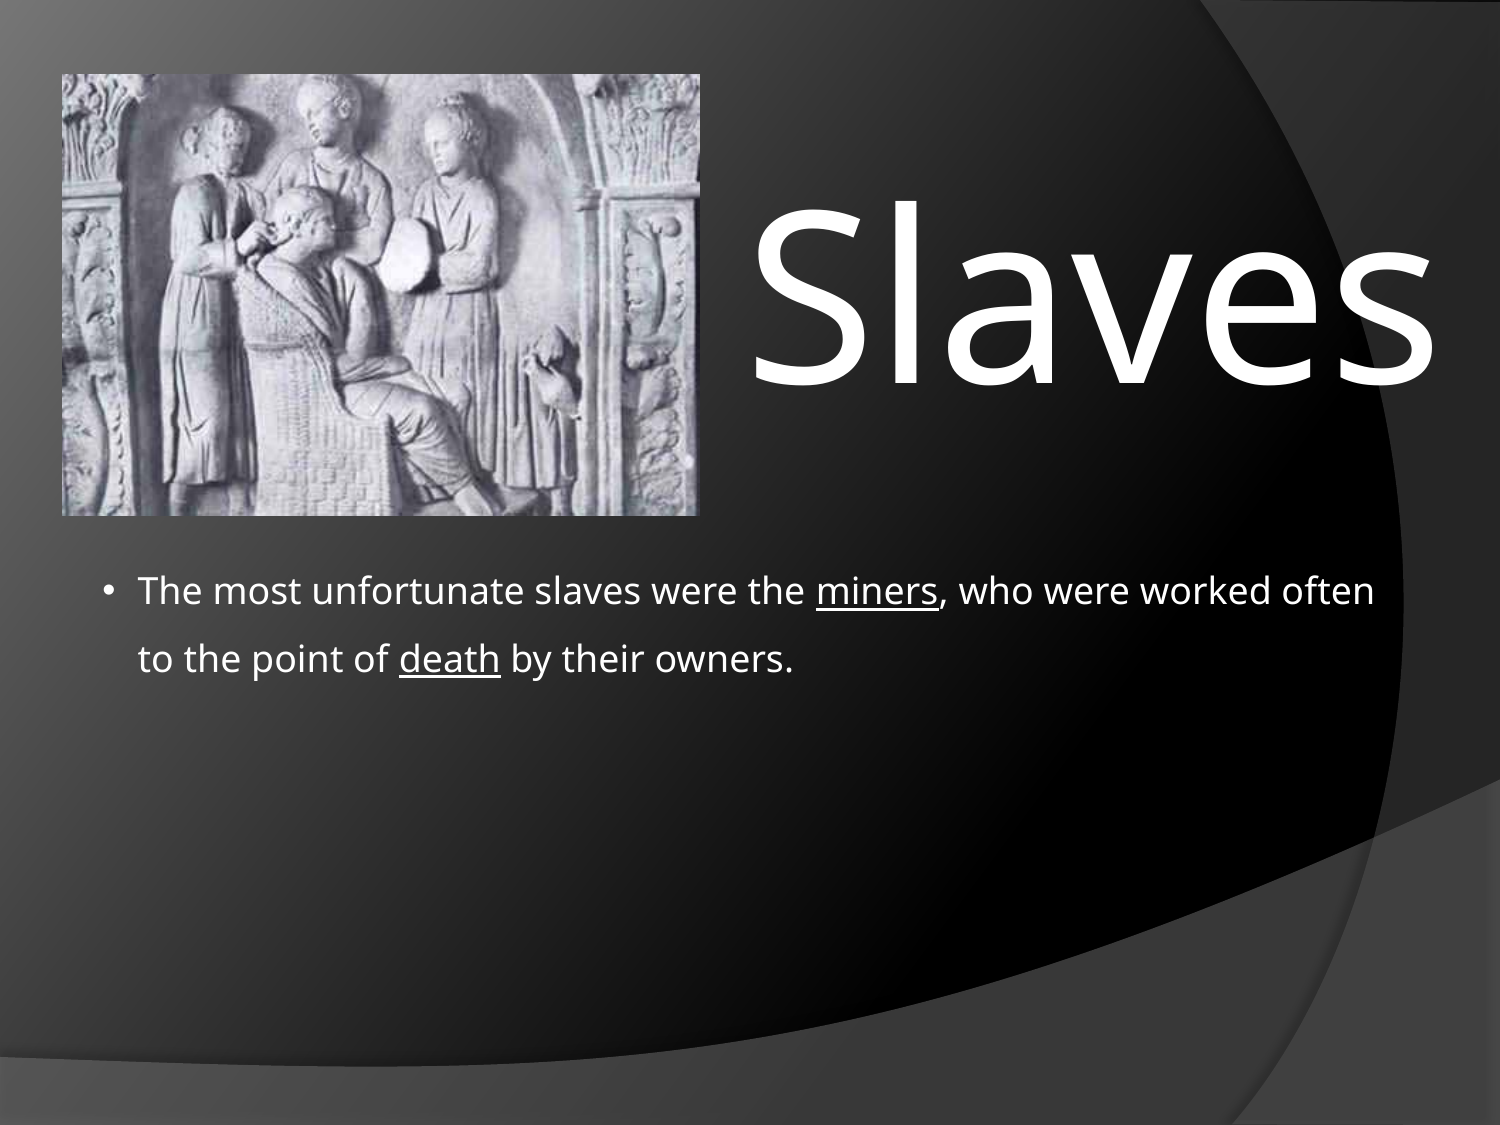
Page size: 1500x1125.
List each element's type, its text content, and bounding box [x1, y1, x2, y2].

picture [62, 74, 701, 516]
text_box The most unfortunate slaves were the miners, who were worked often to the point of death by their owners. [87, 537, 1425, 688]
title Slaves [724, 62, 1463, 513]
